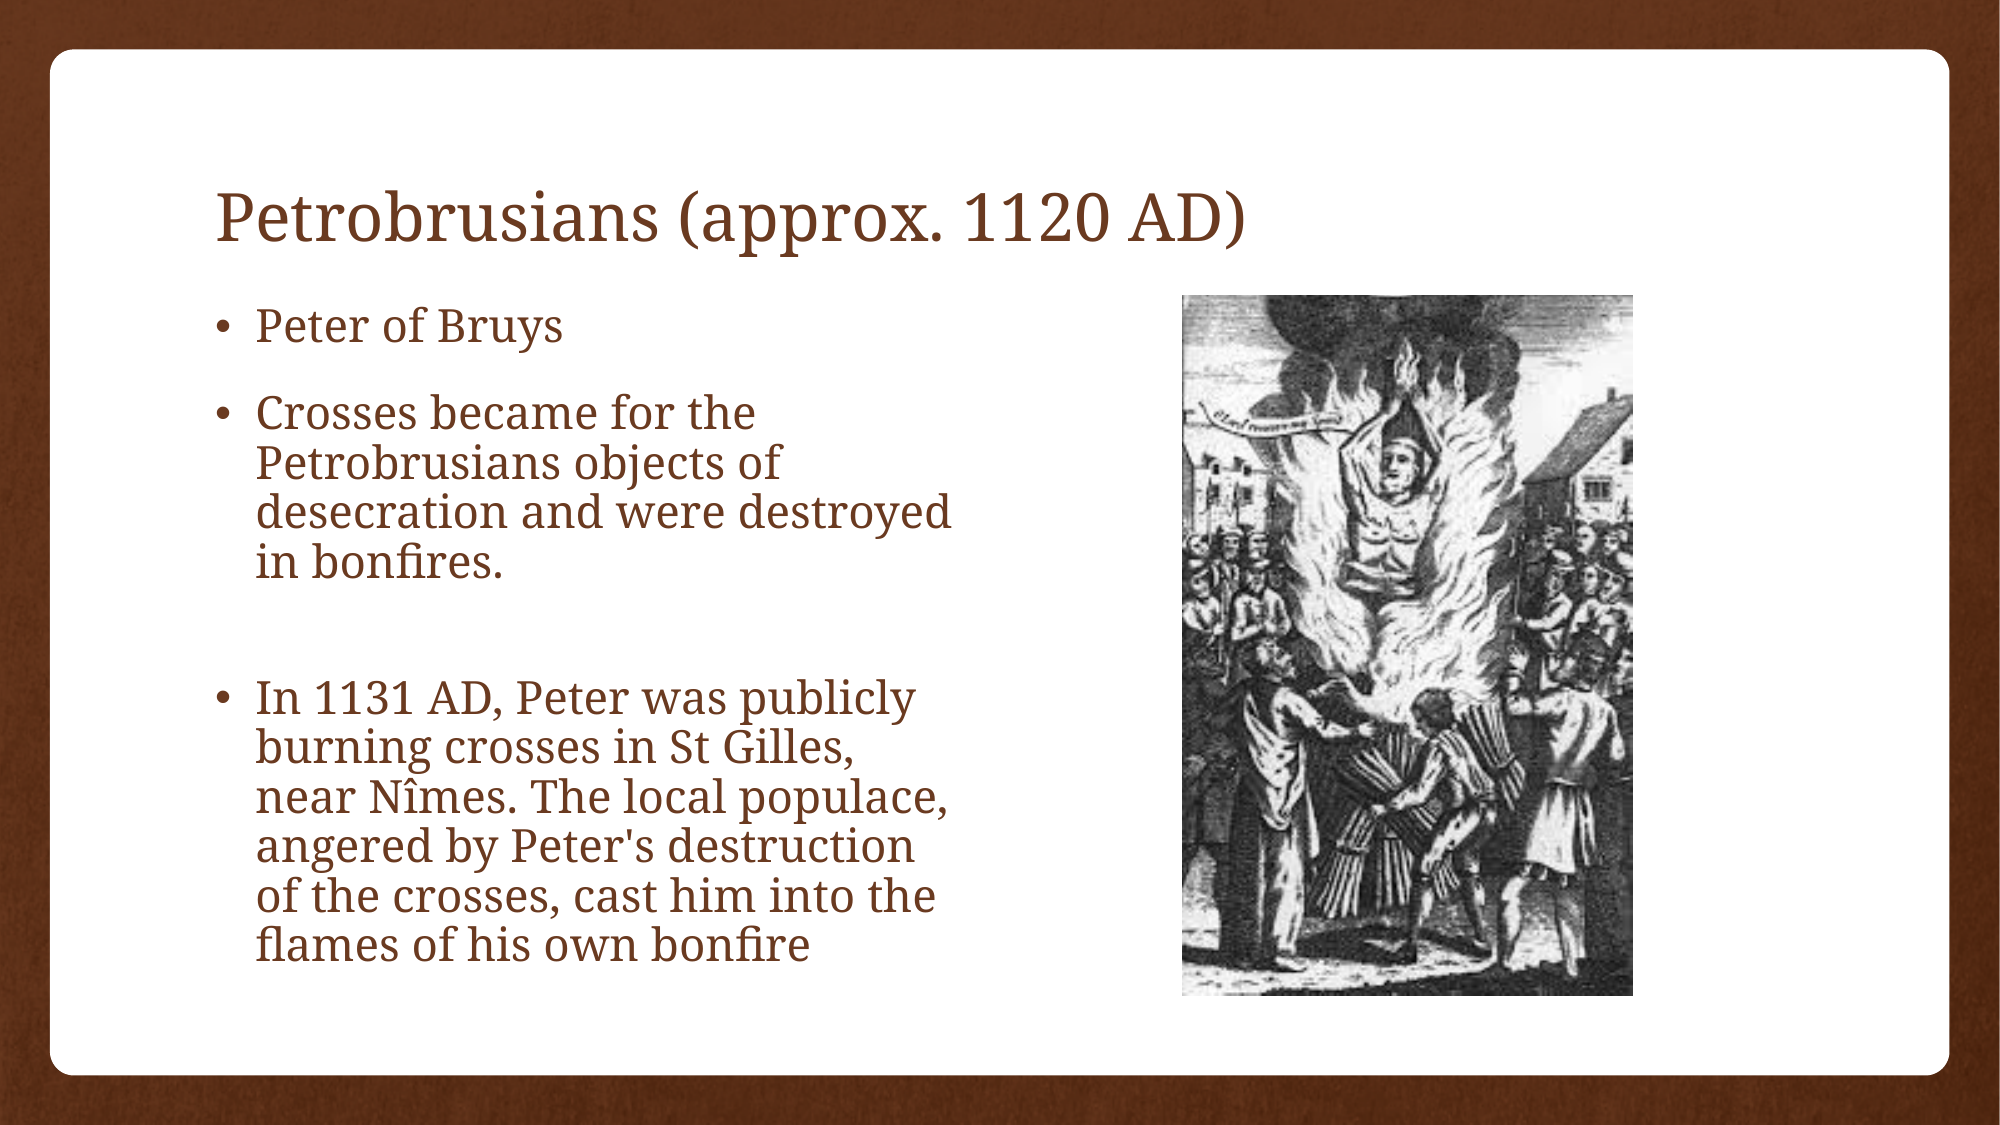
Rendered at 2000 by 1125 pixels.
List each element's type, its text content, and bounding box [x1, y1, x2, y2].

picture [1182, 295, 1633, 996]
title Petrobrusians (approx. 1120 AD) [199, 70, 1800, 263]
list Peter of Bruys Crosses became for the Petrobrusians objects of desecration and were destroyed in bonfires. In 1131 AD, Peter was publicly burning crosses in St Gilles, near Nîmes. The local populace, angered by Peter's destruction of the crosses, cast him into the flames of his own bonfire [199, 295, 984, 996]
